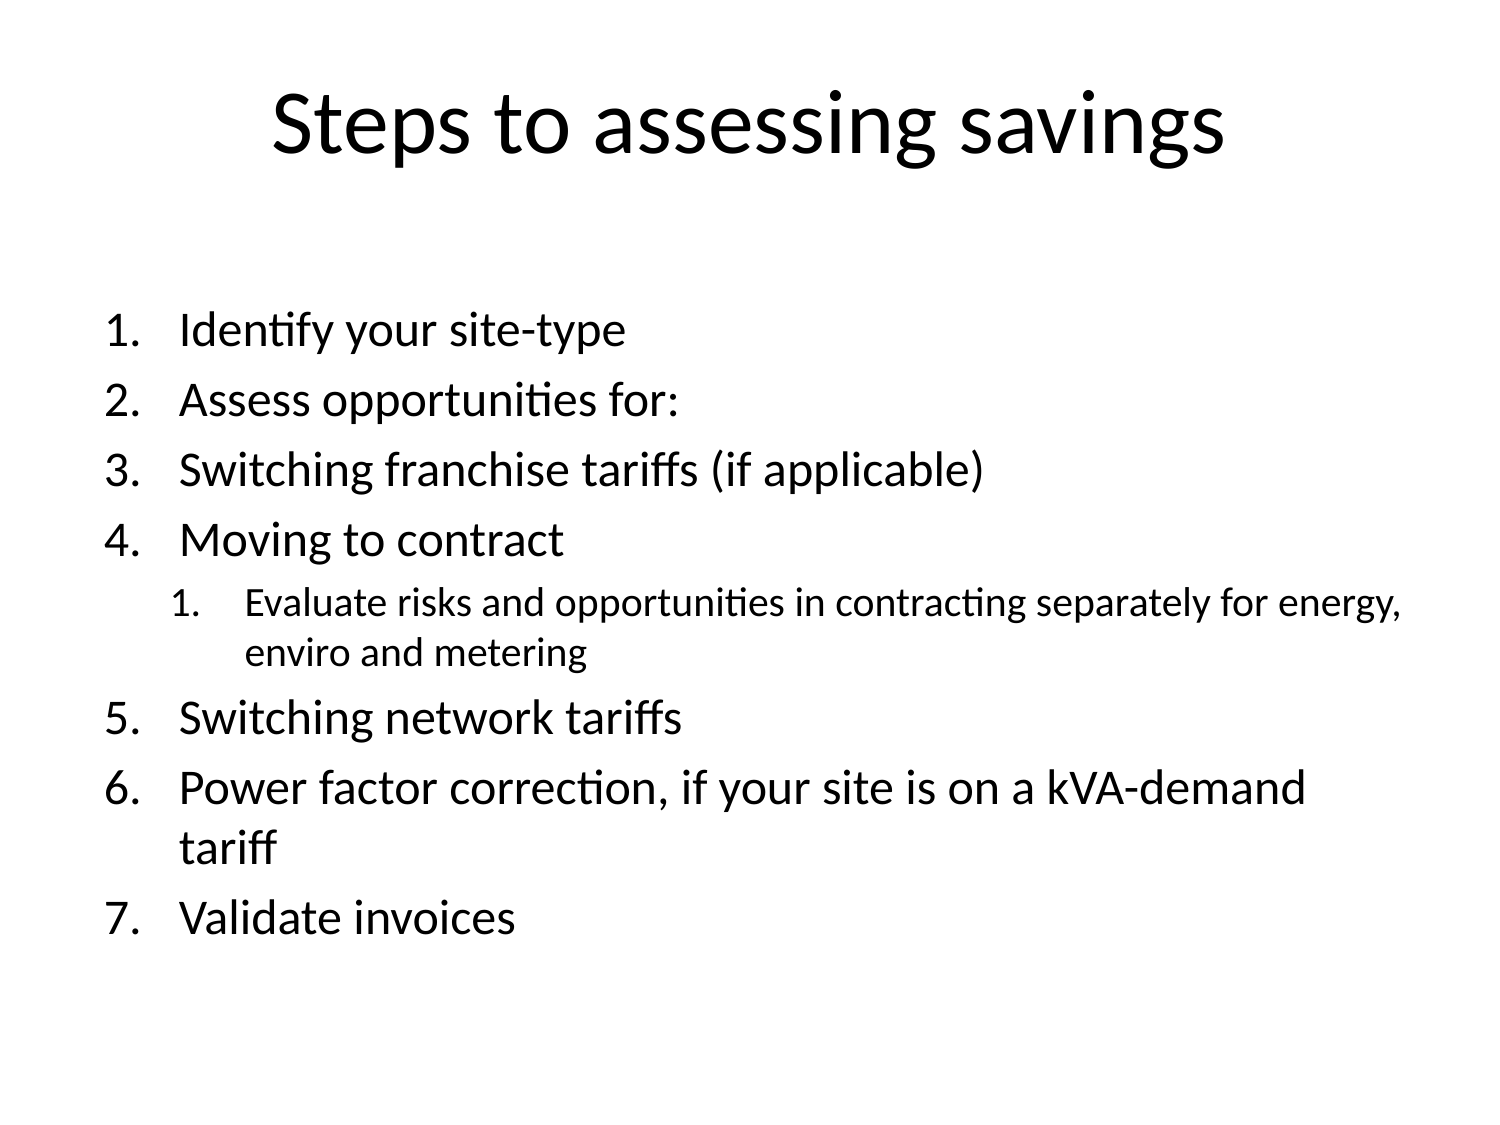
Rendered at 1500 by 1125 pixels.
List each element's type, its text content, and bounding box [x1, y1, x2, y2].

list Identify your site-type Assess opportunities for: Switching franchise tariffs (if applicable) Moving to contract Evaluate risks and opportunities in contracting separately for energy, enviro and metering Switching network tariffs Power factor correction, if your site is on a kVA-demand tariff Validate invoices [89, 289, 1427, 999]
title Steps to assessing savings [75, 45, 1425, 233]
